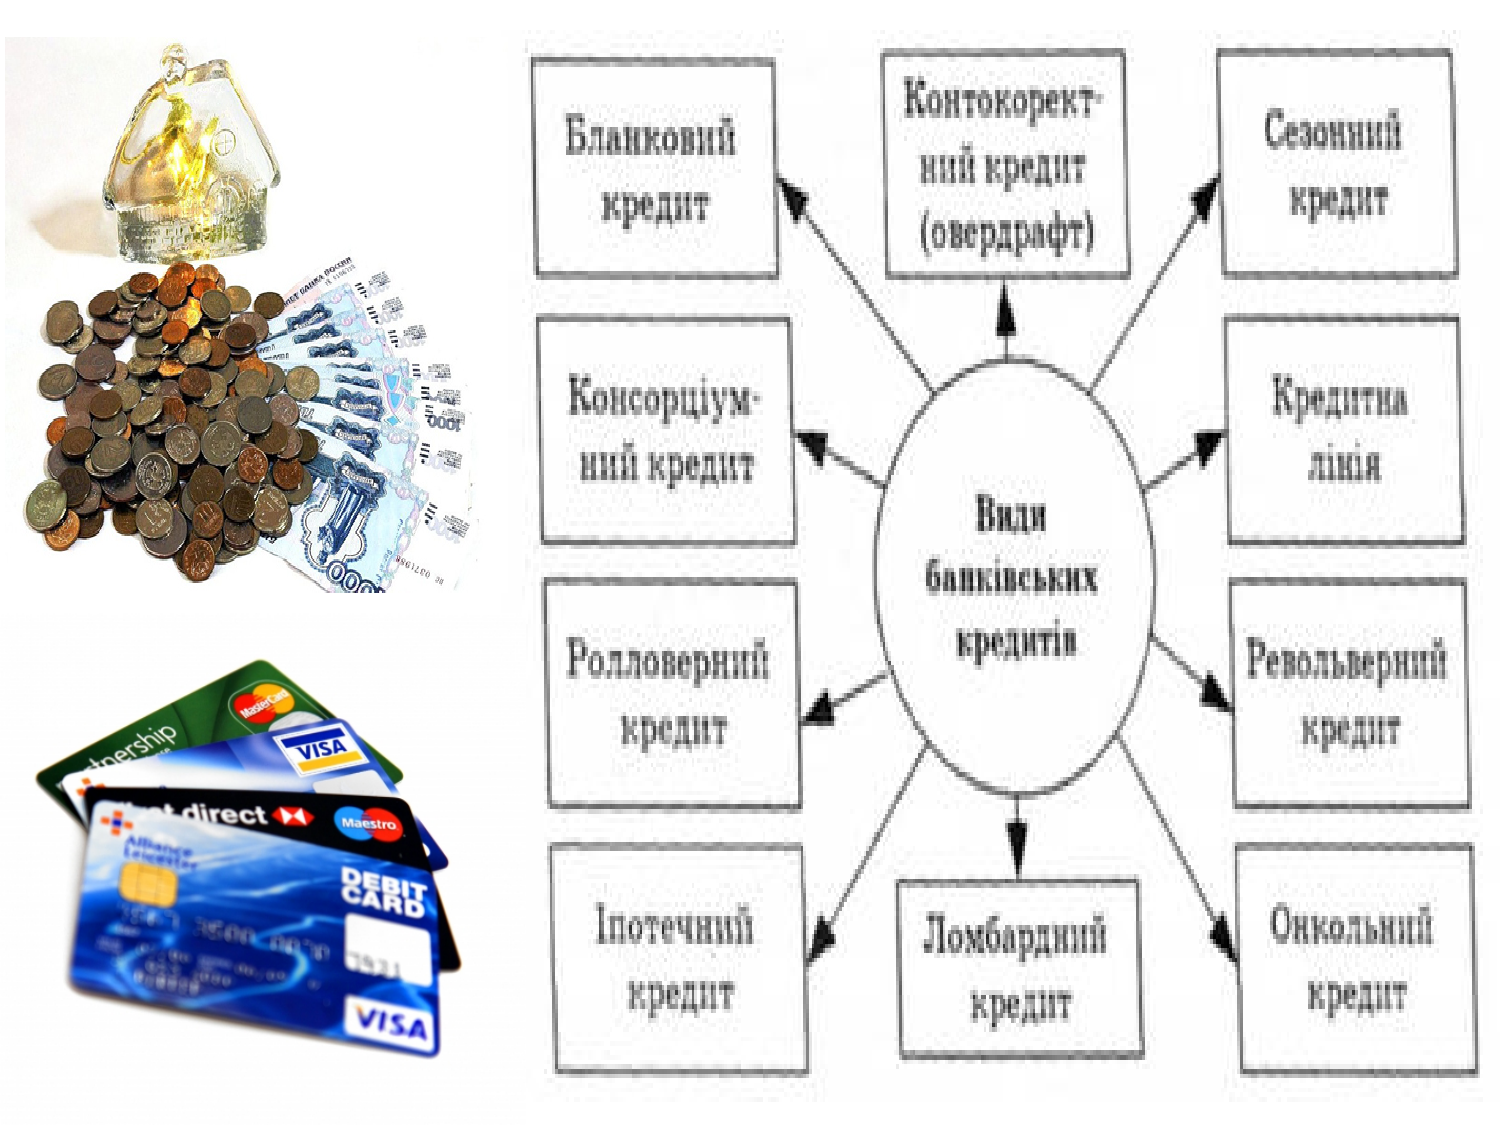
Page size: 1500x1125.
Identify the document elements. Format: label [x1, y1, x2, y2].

picture [0, 30, 1500, 1125]
list [5, 36, 508, 593]
